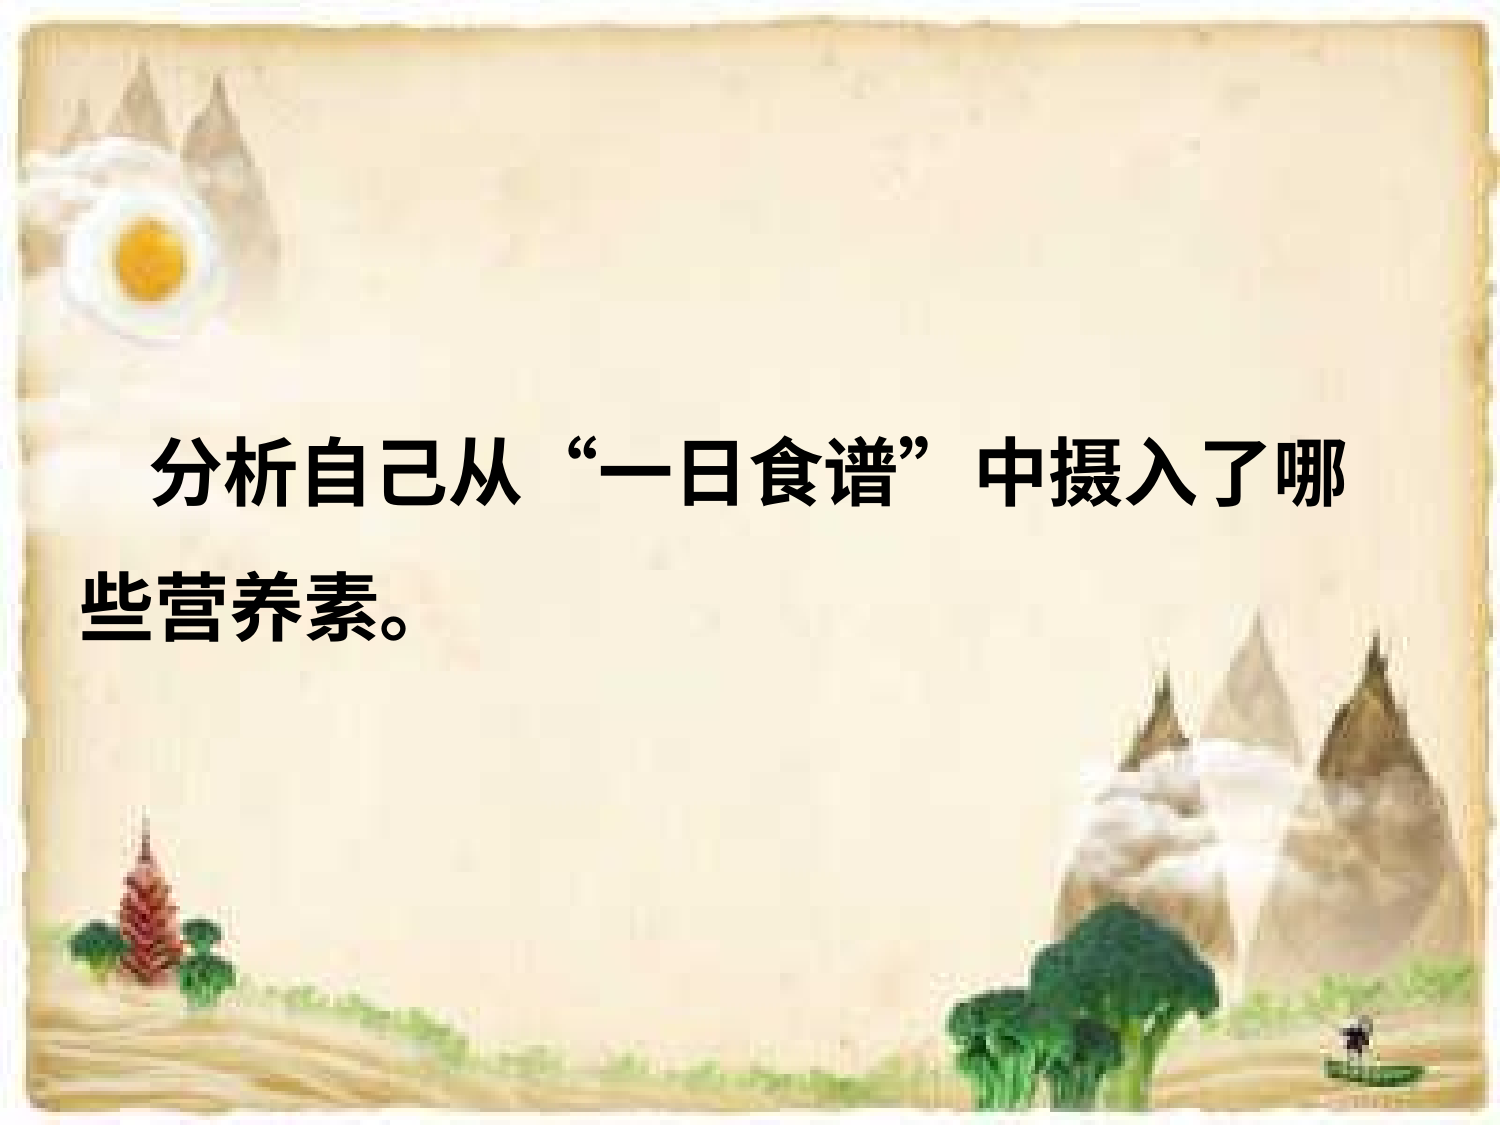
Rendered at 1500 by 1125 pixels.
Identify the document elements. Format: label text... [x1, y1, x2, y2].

text_box 分析自己从“一日食谱”中摄入了哪些营养素。 [64, 373, 1412, 659]
picture [0, 0, 1500, 1125]
